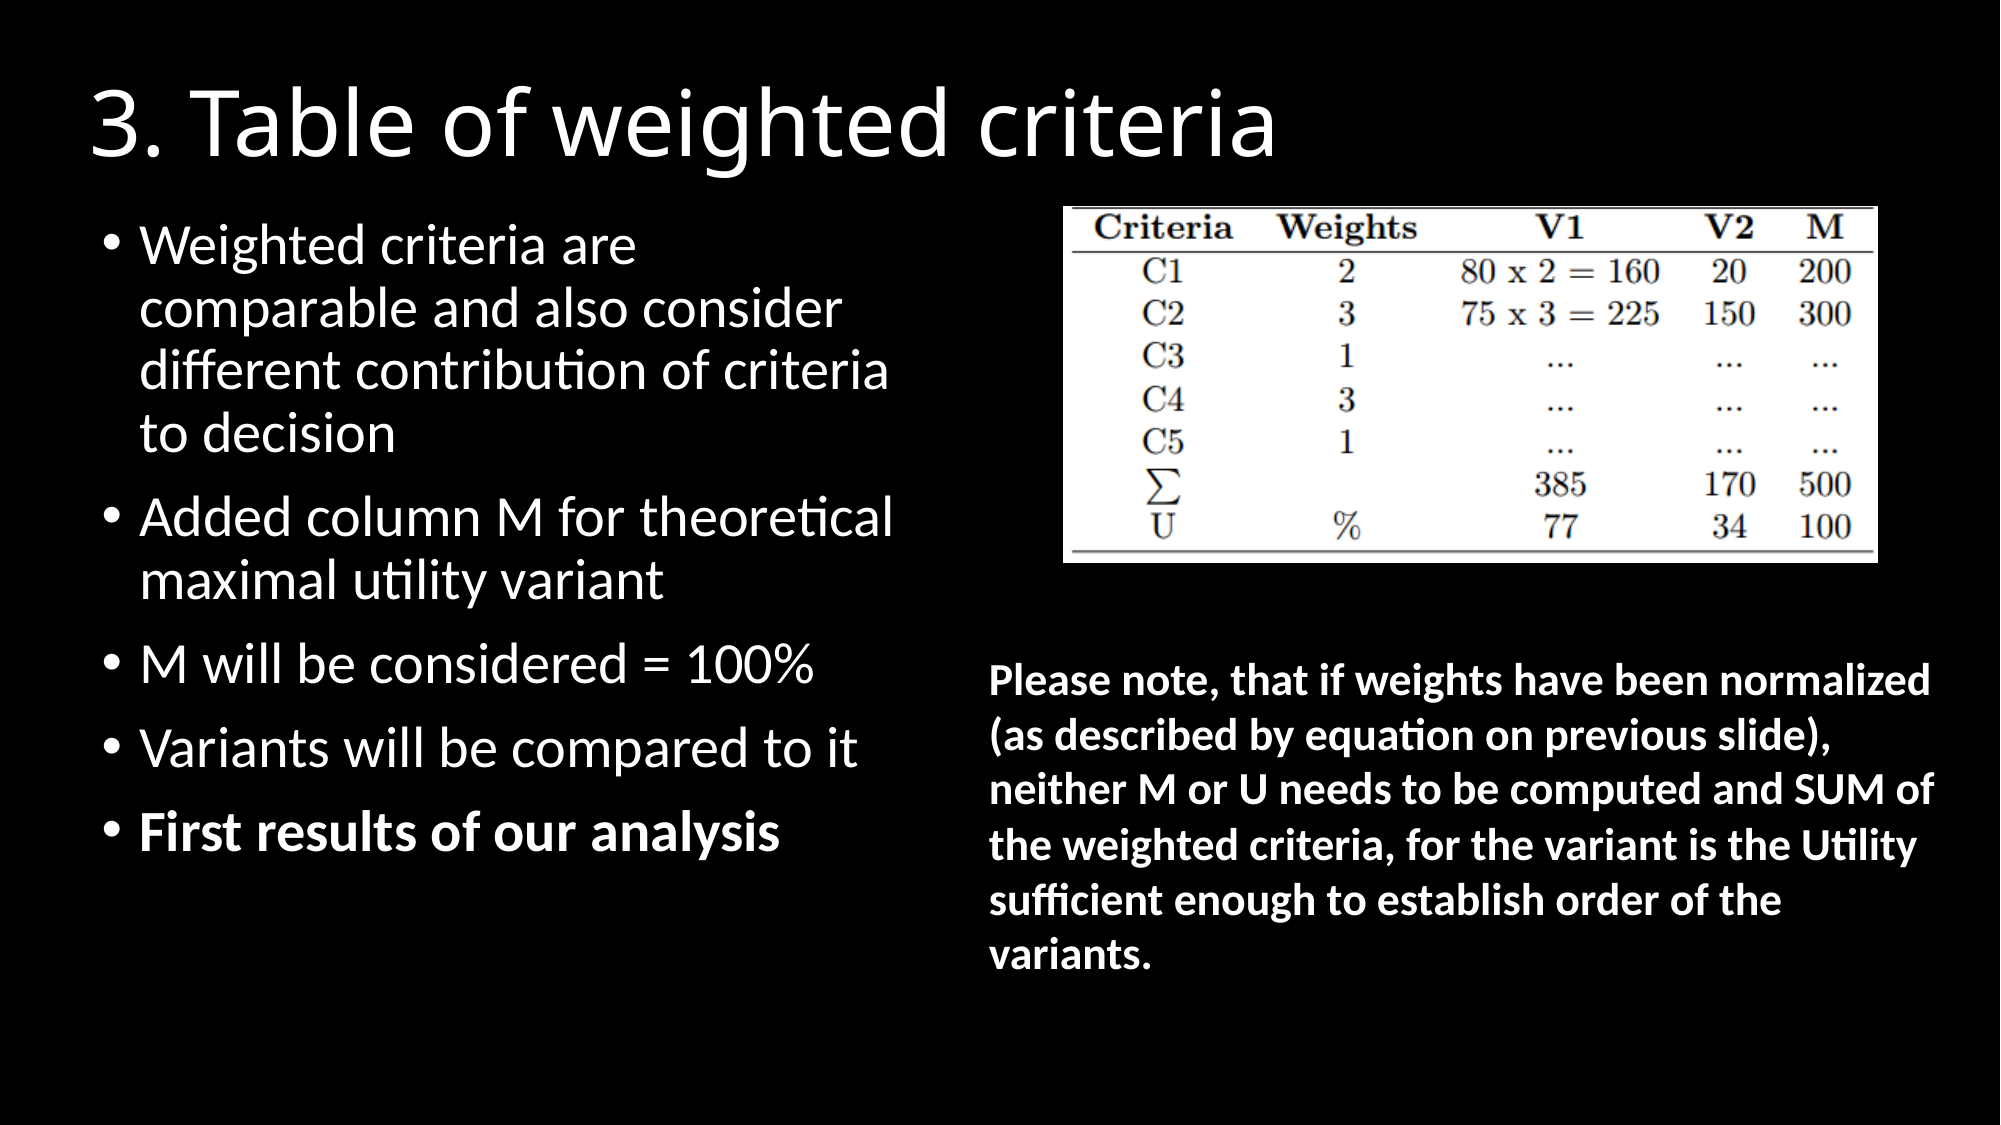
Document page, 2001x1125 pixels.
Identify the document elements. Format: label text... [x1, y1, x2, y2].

text_box Please note, that if weights have been normalized (as described by equation on previous slide), neither M or U needs to be computed and SUM of the weighted criteria, for the variant is the Utility sufficient enough to establish order of the variants. [974, 641, 1967, 987]
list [1063, 206, 1878, 563]
list Weighted criteria are comparable and also consider different contribution of criteria to decision Added column M for theoretical maximal utility variant M will be considered = 100% Variants will be compared to it First results of our analysis [86, 206, 937, 884]
title 3. Table of weighted criteria [74, 63, 1800, 191]
